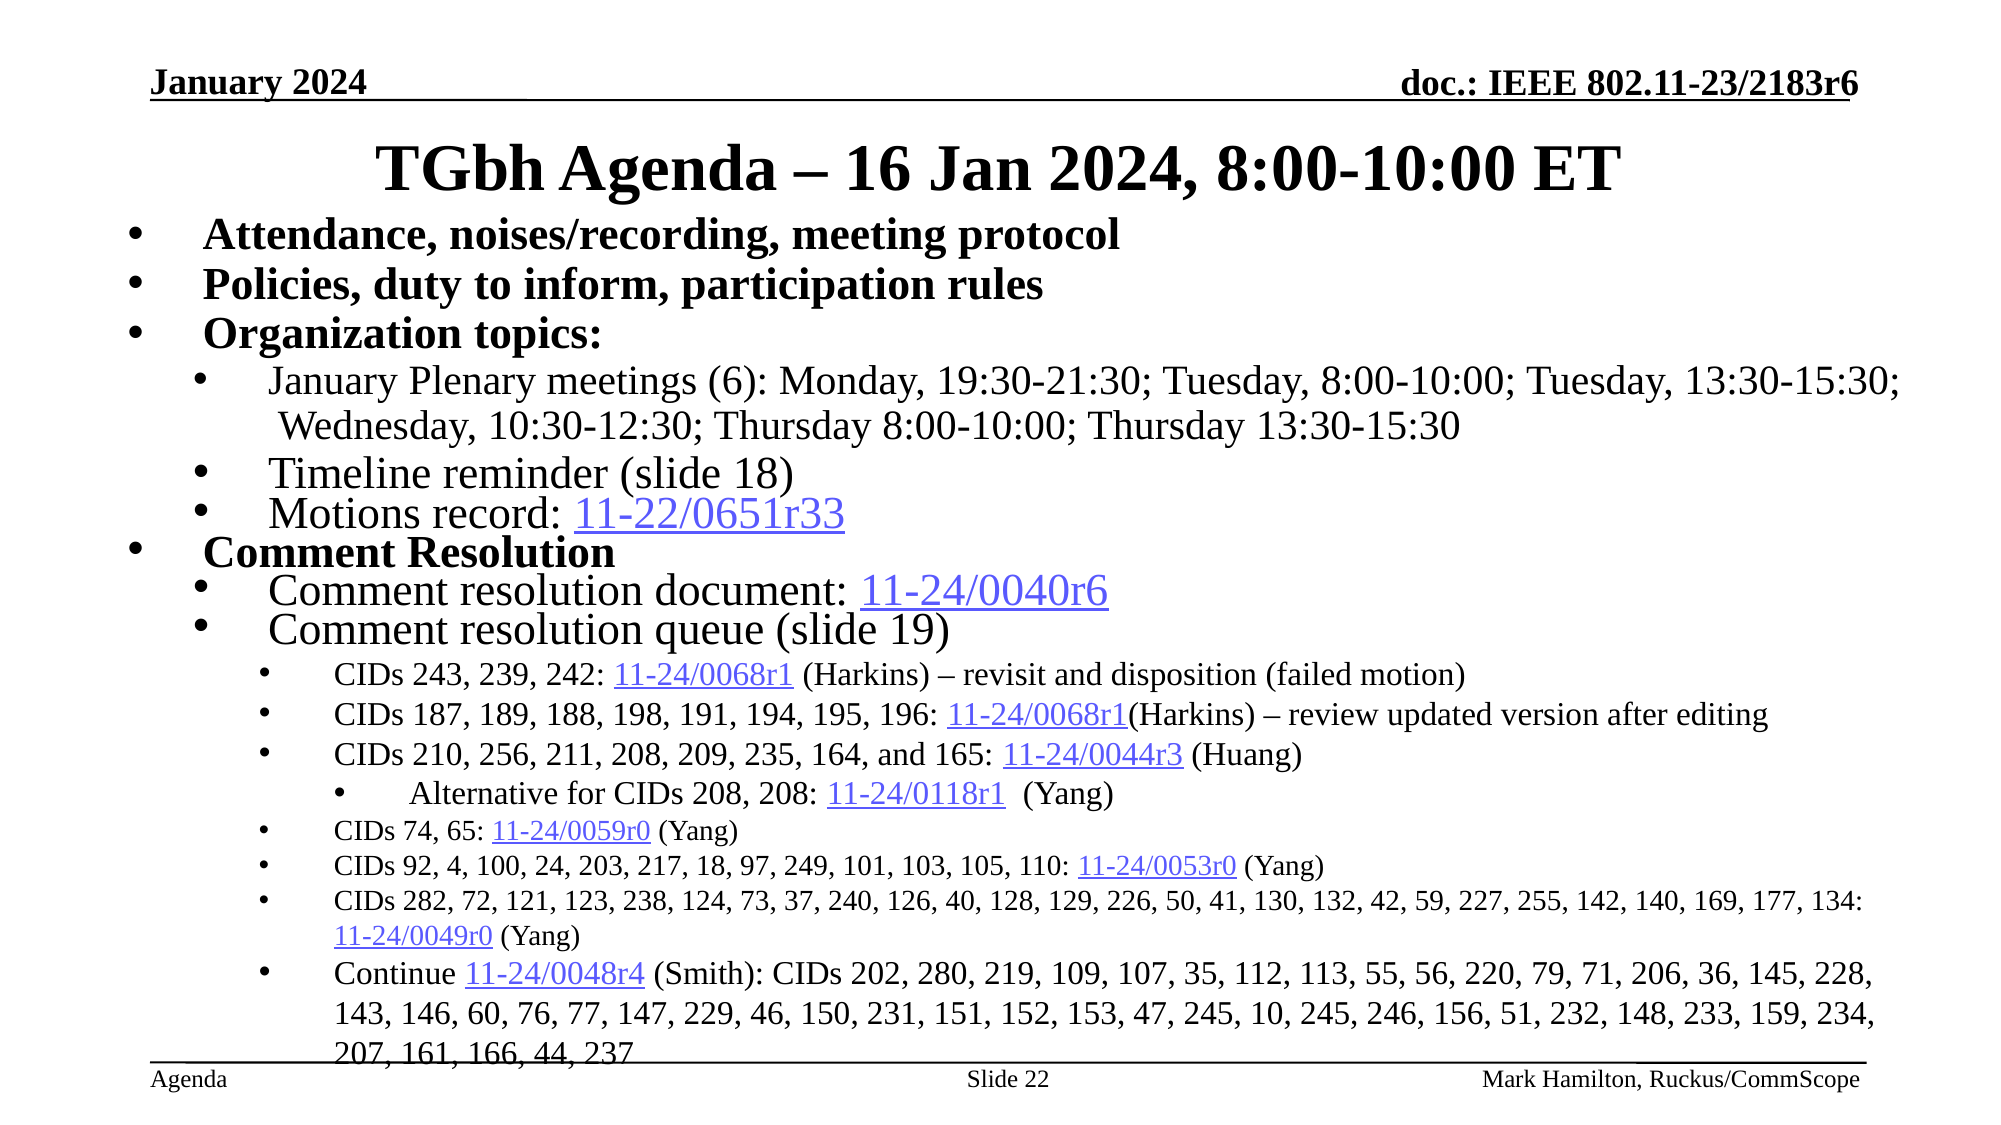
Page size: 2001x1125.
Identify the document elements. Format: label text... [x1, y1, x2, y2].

list Attendance, noises/recording, meeting protocol Policies, duty to inform, participation rules Organization topics: January Plenary meetings (6): Monday, 19:30-21:30; Tuesday, 8:00-10:00; Tuesday, 13:30-15:30; Wednesday, 10:30-12:30; Thursday 8:00-10:00; Thursday 13:30-15:30 Timeline reminder (slide 18) Motions record: 11-22/0651r33 Comment Resolution Comment resolution document: 11-24/0040r6 Comment resolution queue (slide 19) CIDs 243, 239, 242: 11-24/0068r1 (Harkins) – revisit and disposition (failed motion) CIDs 187, 189, 188, 198, 191, 194, 195, 196: 11-24/0068r1(Harkins) – review updated version after editing CIDs 210, 256, 211, 208, 209, 235, 164, and 165: 11-24/0044r3 (Huang) Alternative for CIDs 208, 208: 11-24/0118r1 (Yang) CIDs 74, 65: 11-24/0059r0 (Yang) CIDs 92, 4, 100, 24, 203, 217, 18, 97, 249, 101, 103, 105, 110: 11-24/0053r0 (Yang) CIDs 282, 72, 121, 123, 238, 124, 73, 37, 240, 126, 40, 128, 129, 226, 50, 41, 130, 132, 42, 59, 227, 255, 142, 140, 169, 177, 134: 11-24/0049r0 (Yang) Continue 11-24/0048r4 (Smith): CIDs 202, 280, 219, 109, 107, 35, 112, 113, 55, 56, 220, 79, 71, 206, 36, 145, 228, 143, 146, 60, 76, 77, 147, 229, 46, 150, 231, 151, 152, 153, 47, 245, 10, 245, 246, 156, 51, 232, 148, 233, 159, 234, 207, 161, 166, 44, 237 [112, 202, 1926, 1050]
title TGbh Agenda – 16 Jan 2024, 8:00-10:00 ET [149, 124, 1850, 202]
slide_number Slide 22 [950, 1061, 1067, 1123]
